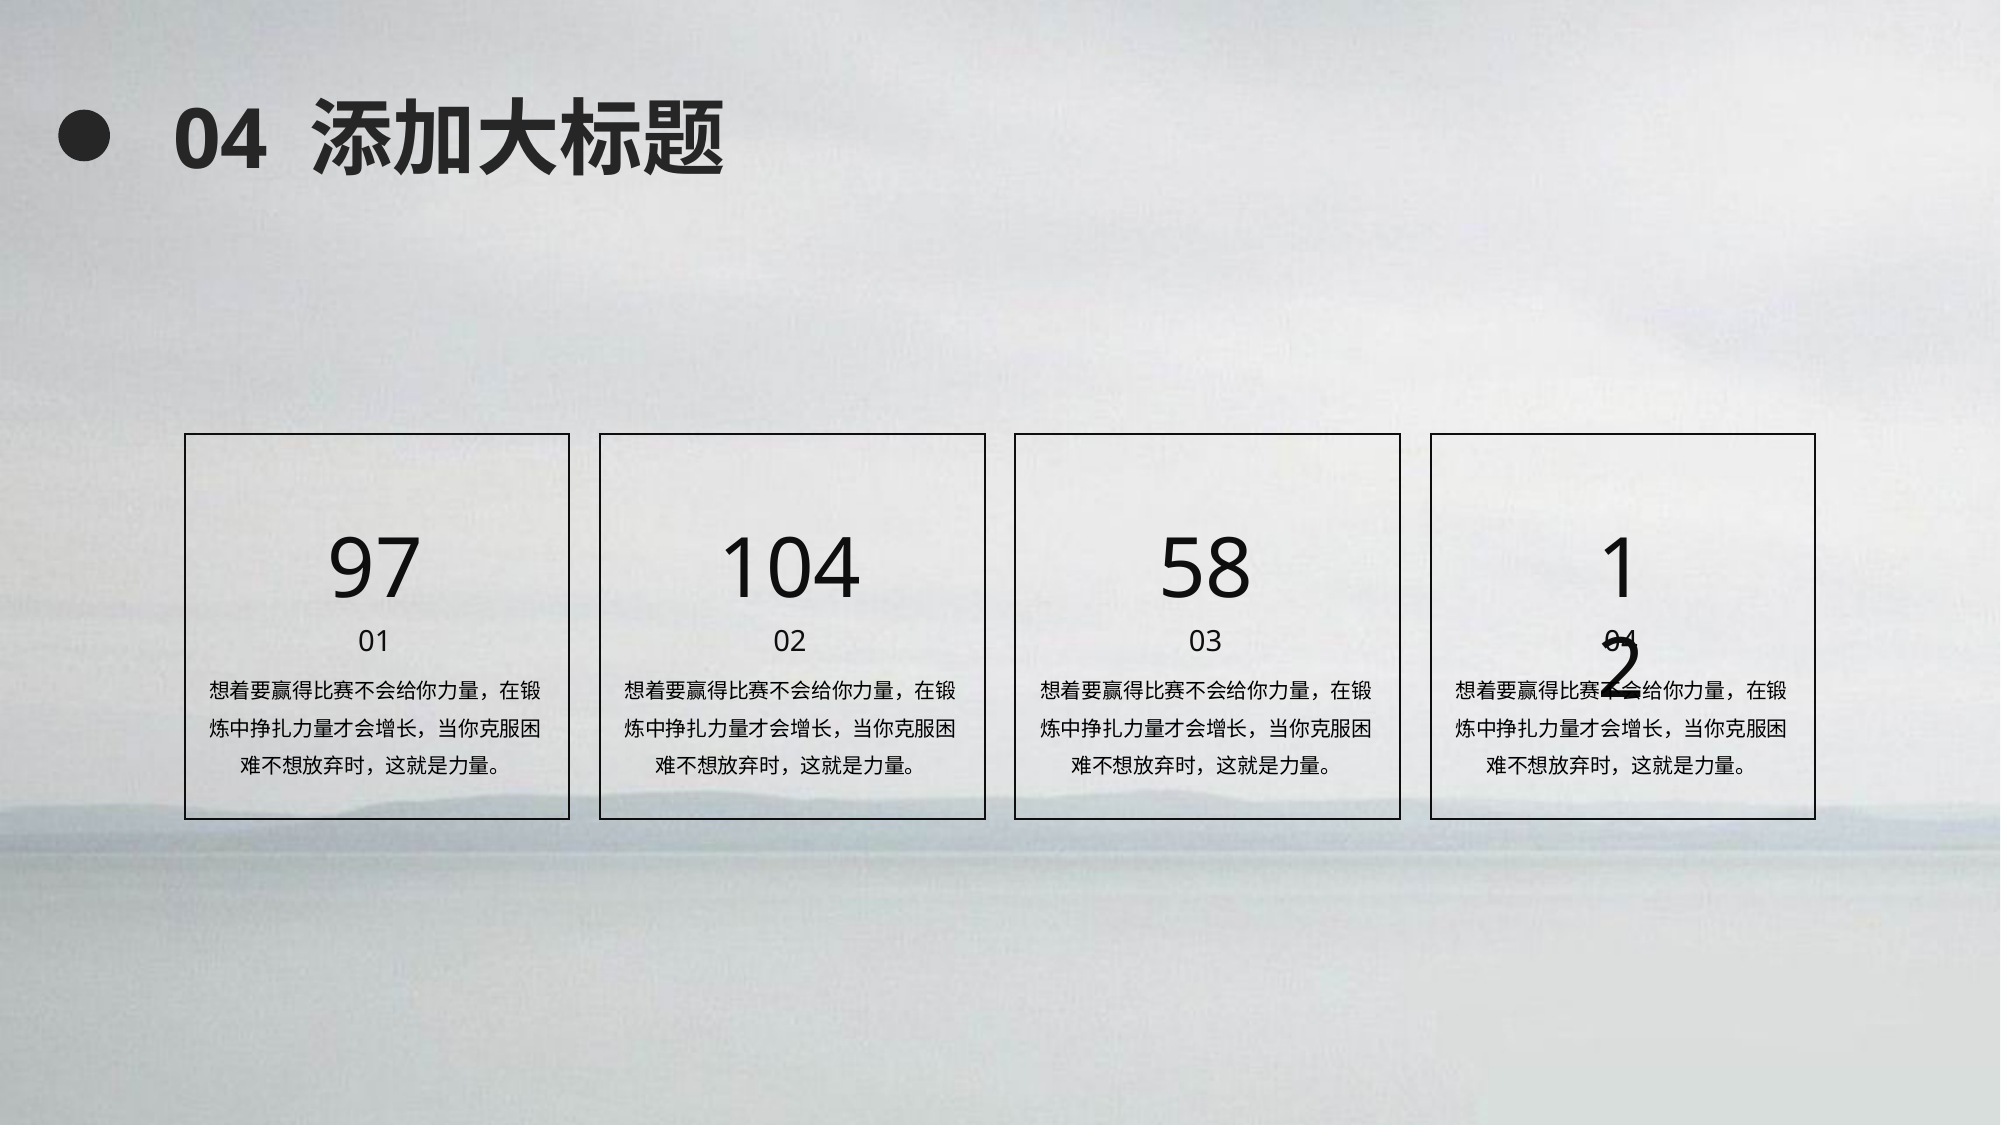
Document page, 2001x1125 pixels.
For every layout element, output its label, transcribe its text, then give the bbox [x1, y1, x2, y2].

text_box [600, 434, 985, 819]
text_box 04 [1537, 618, 1705, 662]
text_box 想着要赢得比赛不会给你力量，在锻炼中挣扎力量才会增长，当你克服困难不想放弃时，这就是力量。 [200, 661, 551, 740]
picture [0, 0, 2001, 1125]
text_box 想着要赢得比赛不会给你力量，在锻炼中挣扎力量才会增长，当你克服困难不想放弃时，这就是力量。 [1446, 661, 1797, 740]
text_box [1015, 434, 1400, 819]
text_box 97 [311, 510, 439, 618]
text_box [1430, 434, 1816, 819]
text_box 12 [1565, 510, 1676, 618]
text_box [184, 434, 570, 819]
text_box 58 [1141, 510, 1271, 619]
text_box [57, 108, 111, 163]
text_box 03 [1158, 618, 1254, 662]
text_box 104 [702, 510, 878, 619]
text_box 04 添加大标题 [158, 77, 1249, 193]
text_box 01 [305, 618, 445, 662]
text_box 想着要赢得比赛不会给你力量，在锻炼中挣扎力量才会增长，当你克服困难不想放弃时，这就是力量。 [1030, 661, 1382, 740]
text_box 想着要赢得比赛不会给你力量，在锻炼中挣扎力量才会增长，当你克服困难不想放弃时，这就是力量。 [615, 661, 966, 740]
text_box 02 [705, 618, 875, 662]
